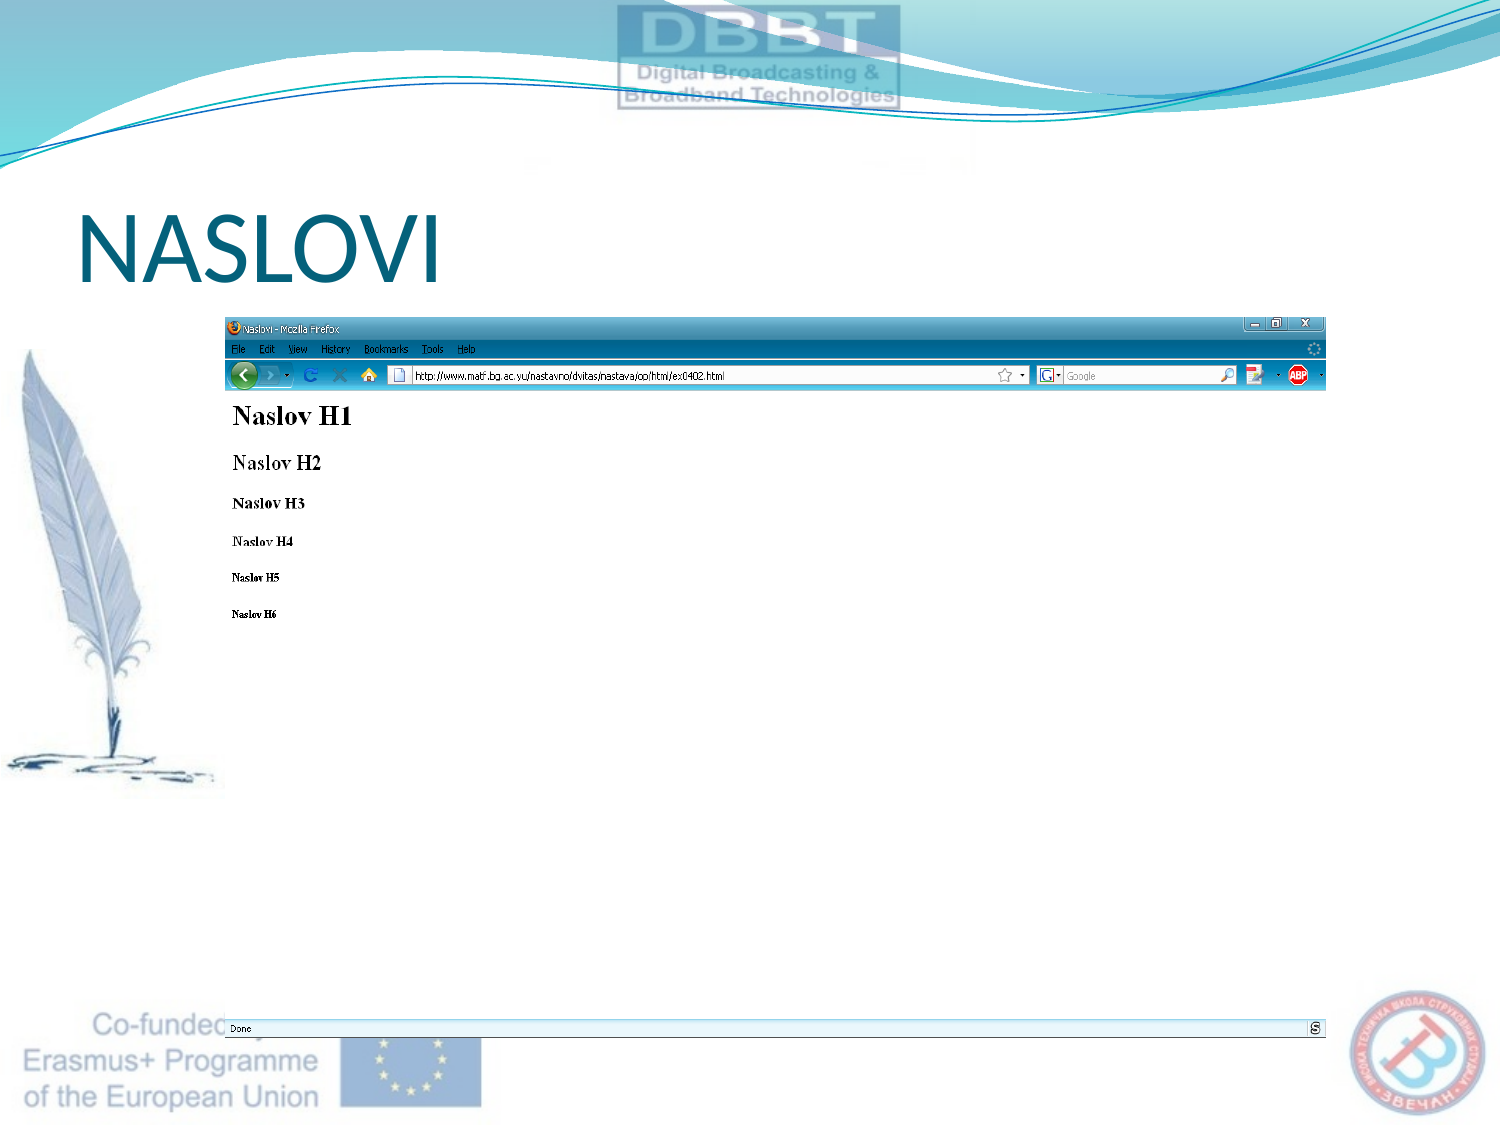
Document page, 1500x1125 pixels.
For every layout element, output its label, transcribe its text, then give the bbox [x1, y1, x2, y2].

picture [1, 349, 226, 799]
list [224, 317, 1327, 1038]
title NASLOVI [75, 115, 1425, 303]
